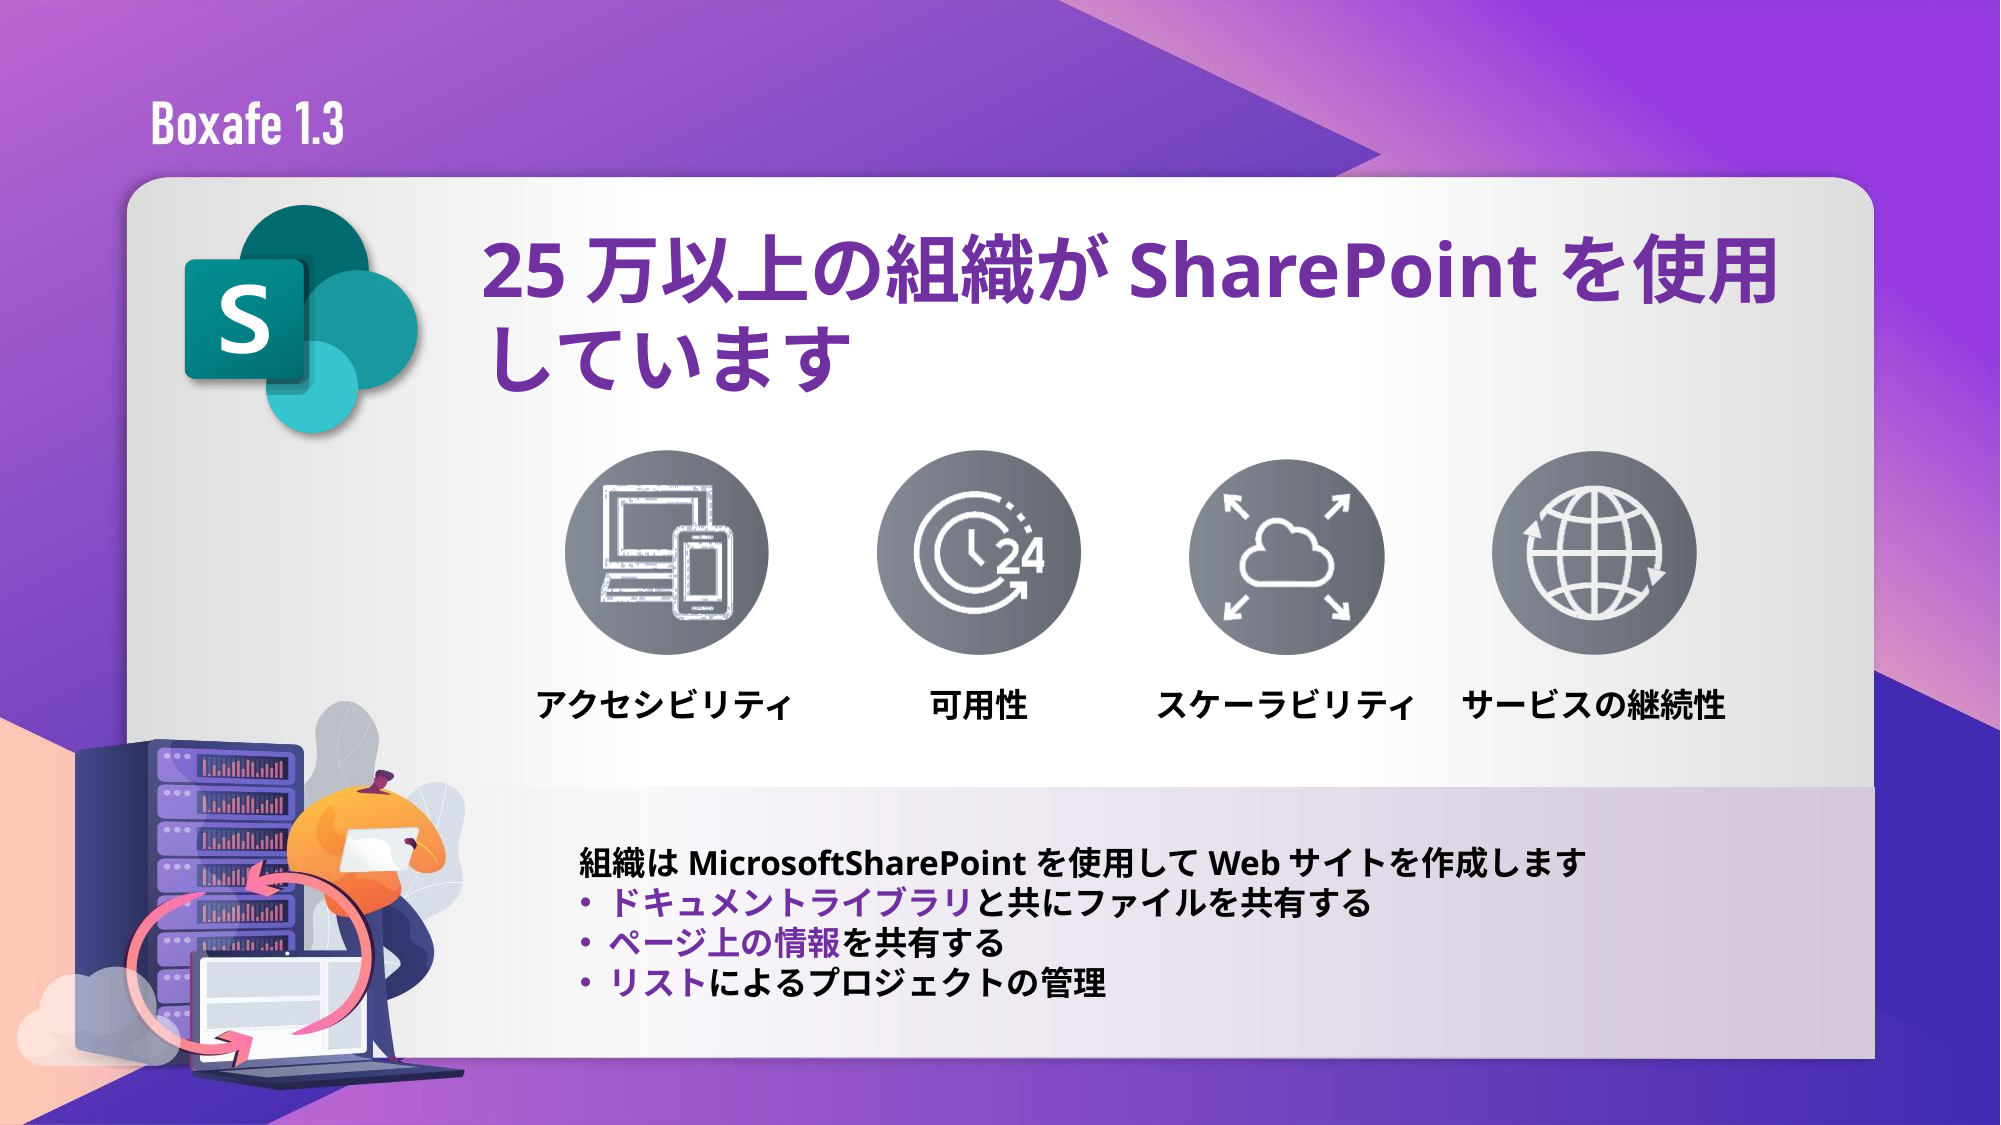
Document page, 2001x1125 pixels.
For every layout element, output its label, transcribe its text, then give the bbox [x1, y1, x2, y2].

picture [0, 0, 2000, 1125]
text_box スケーラビリティ [1141, 676, 1435, 732]
text_box 組織はMicrosoftSharePointを使用してWebサイトを作成します ドキュメントライブラリと共にファイルを共有する ページ上の情報を共有する リストによるプロジェクトの管理 [565, 834, 1758, 1010]
title 25万以上の組織がSharePointを使用しています [466, 177, 1863, 448]
text_box アクセシビリティ [520, 676, 812, 732]
text_box サービスの継続性 [1446, 676, 1743, 732]
text_box 可用性 [914, 676, 1044, 732]
text_box [466, 787, 1875, 1059]
